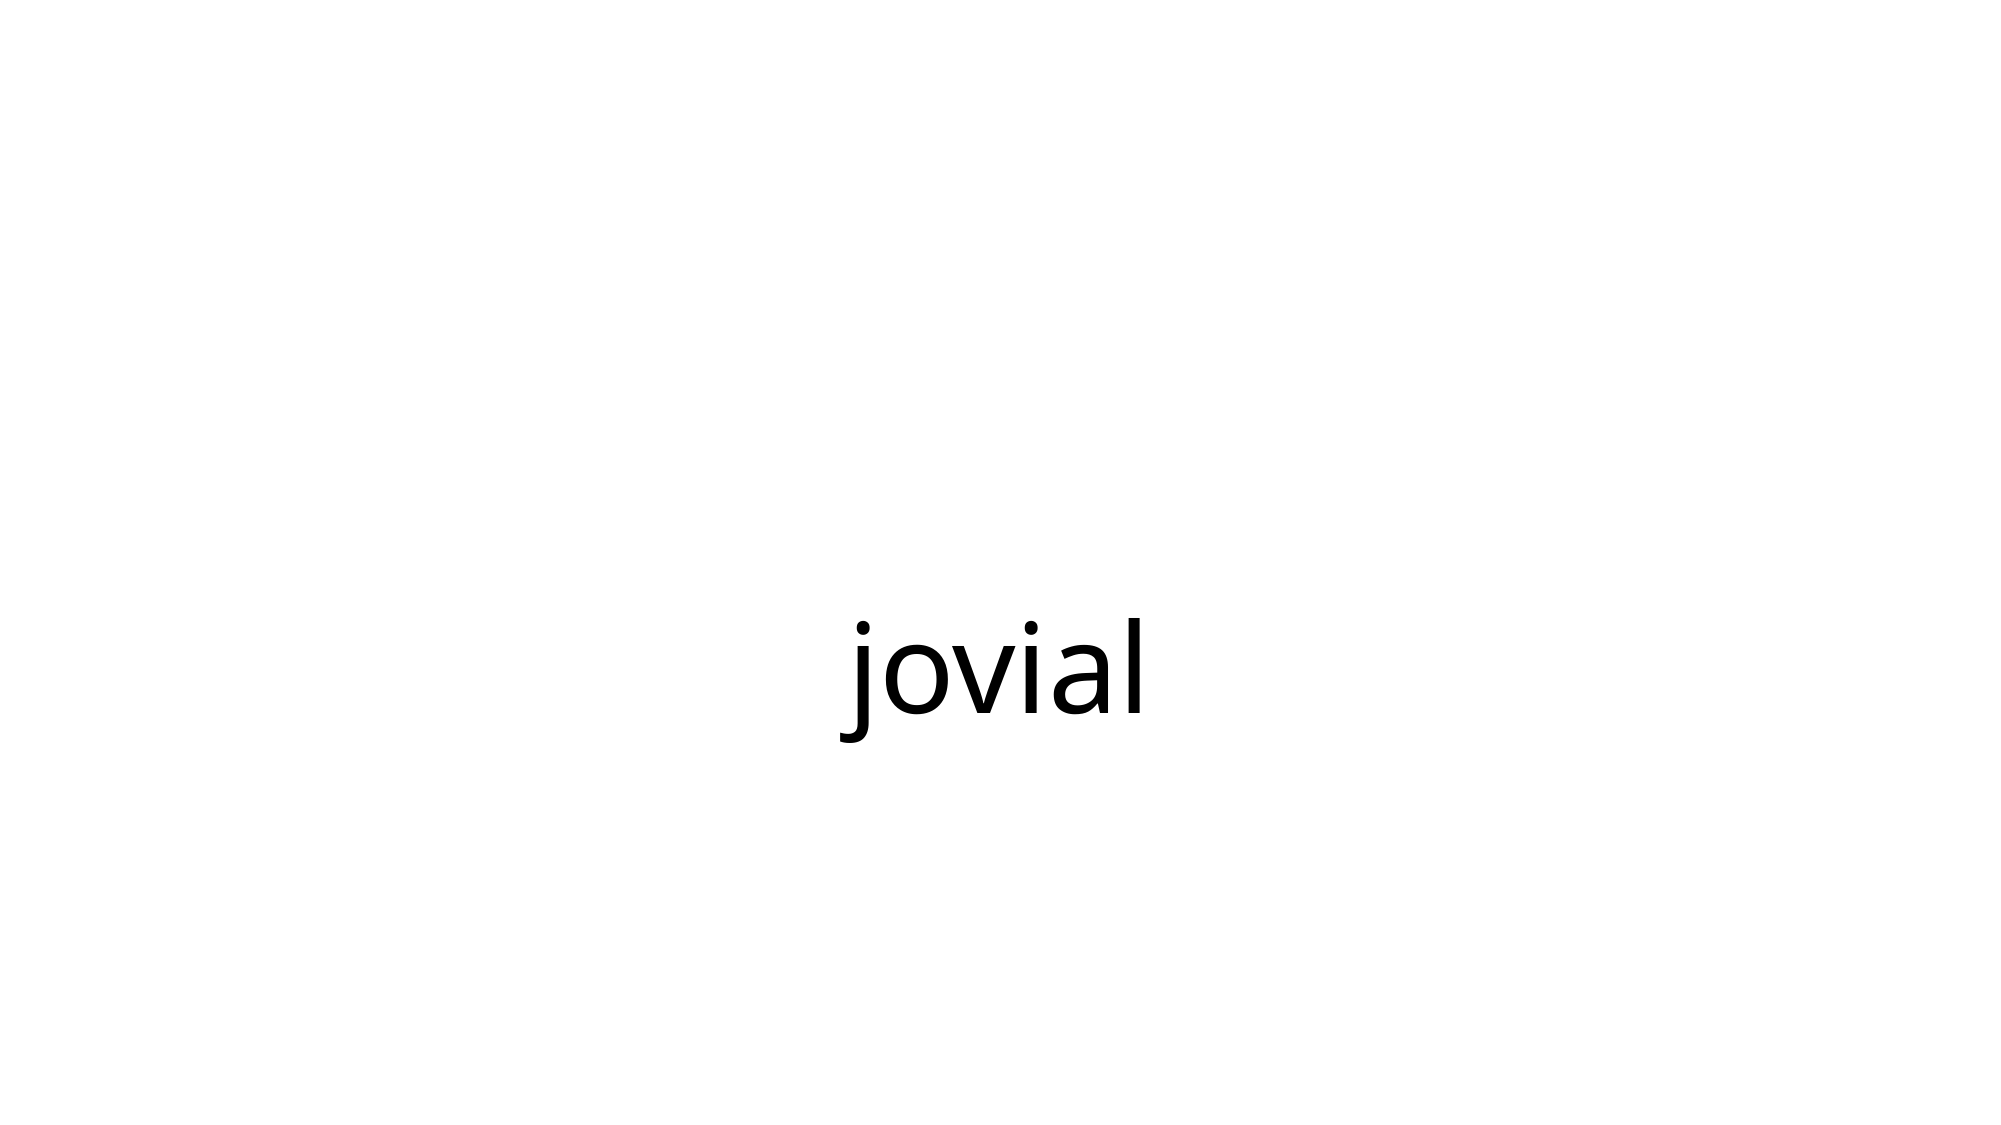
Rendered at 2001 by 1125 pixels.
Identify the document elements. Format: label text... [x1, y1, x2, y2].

title jovial [136, 505, 1862, 749]
